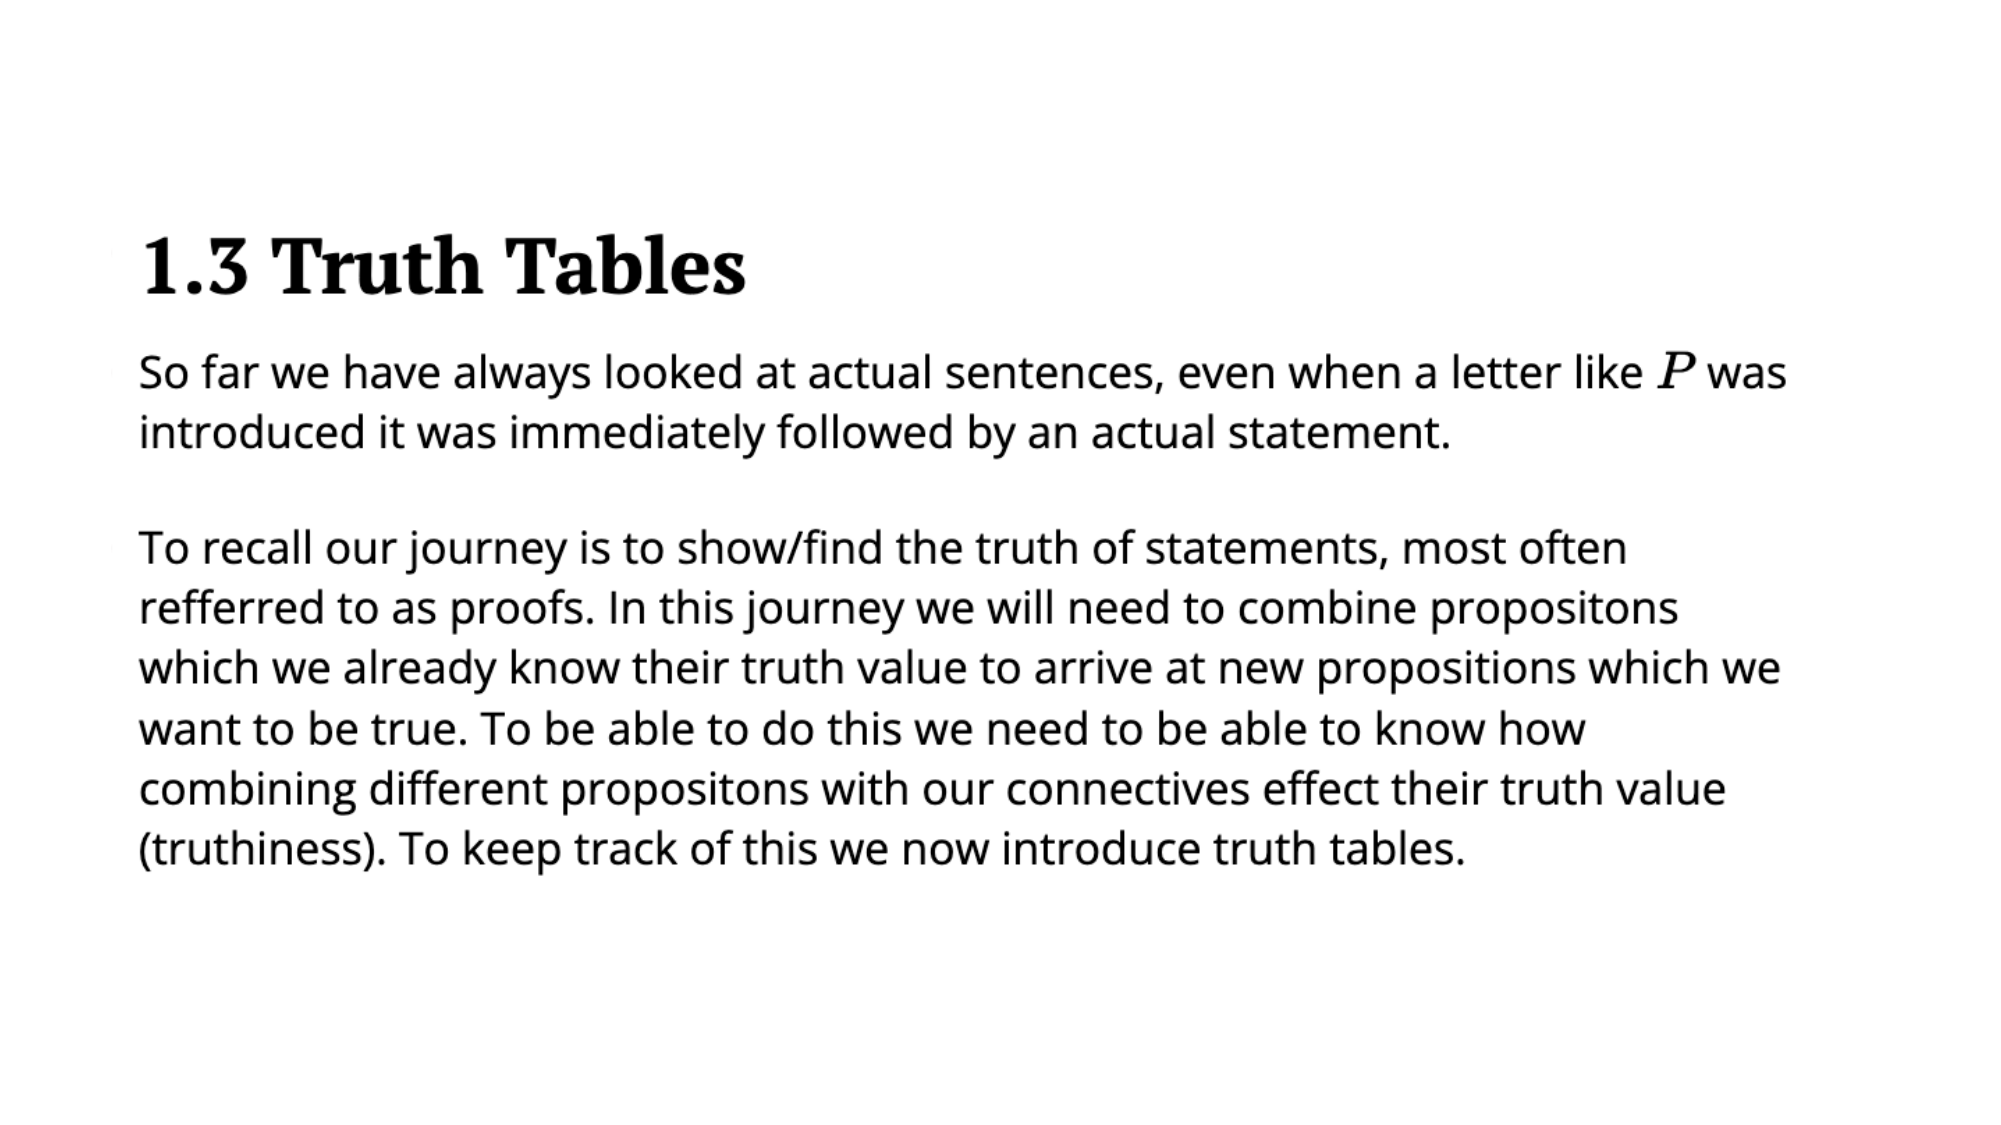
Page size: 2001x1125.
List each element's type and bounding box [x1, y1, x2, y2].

picture [111, 212, 1829, 913]
